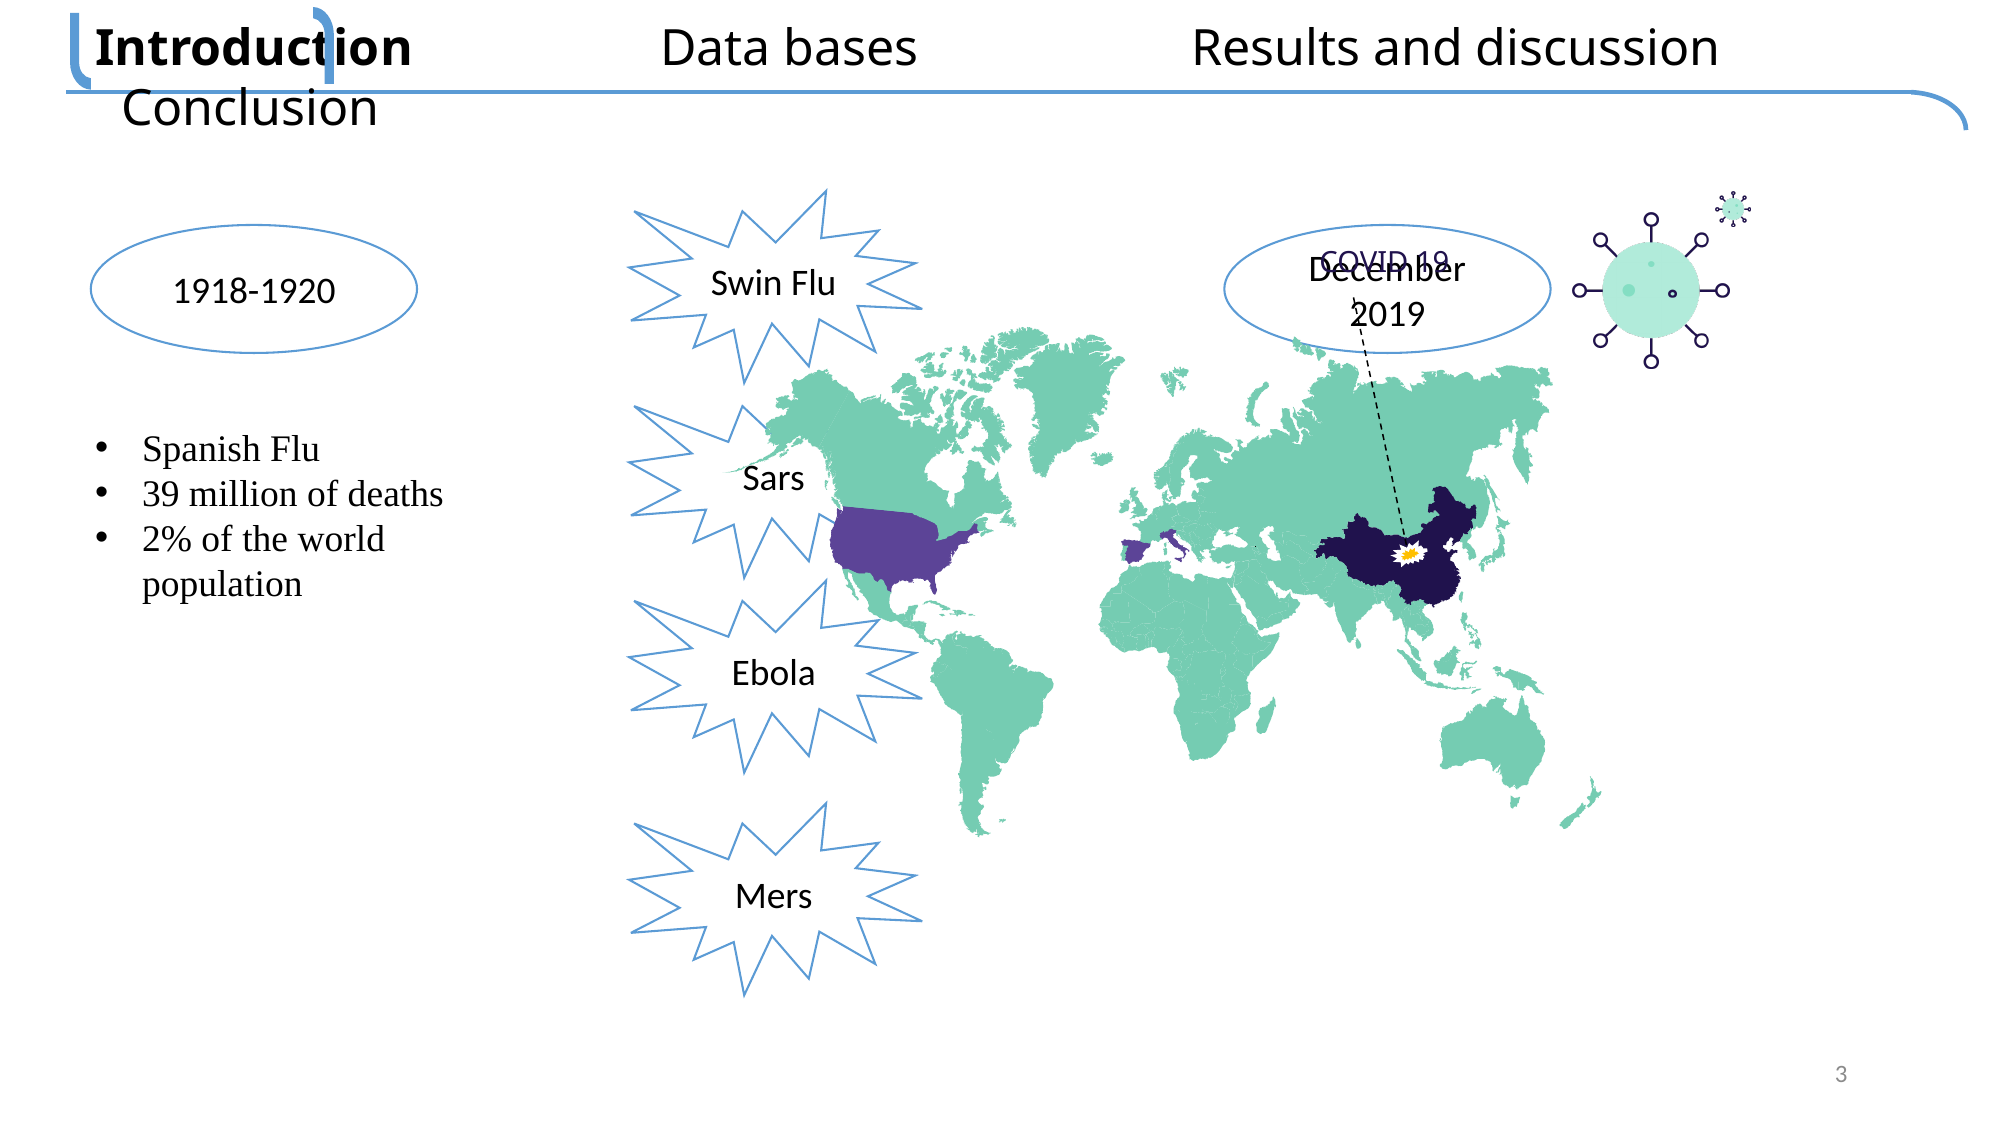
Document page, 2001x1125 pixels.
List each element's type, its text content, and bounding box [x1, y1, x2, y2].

text_box Introduction Data bases Results and discussion Conclusion [80, 7, 1957, 92]
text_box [722, 326, 1602, 838]
text_box Sars [625, 405, 722, 545]
picture [1572, 191, 1751, 369]
text_box Swin Flu [625, 188, 923, 350]
text_box Spanish Flu 39 million of deaths 2% of the world population [80, 416, 474, 612]
text_box 1918-1920 [89, 223, 419, 355]
text_box Mers [625, 822, 923, 999]
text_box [1353, 297, 1407, 547]
text_box December 2019 [1223, 250, 1552, 326]
text_box COVID 19 [1248, 220, 1521, 271]
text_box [66, 92, 1967, 169]
slide_number 3 [1412, 1042, 1863, 1103]
text_box [70, 12, 80, 86]
text_box [313, 7, 334, 84]
text_box Ebola [625, 599, 722, 740]
